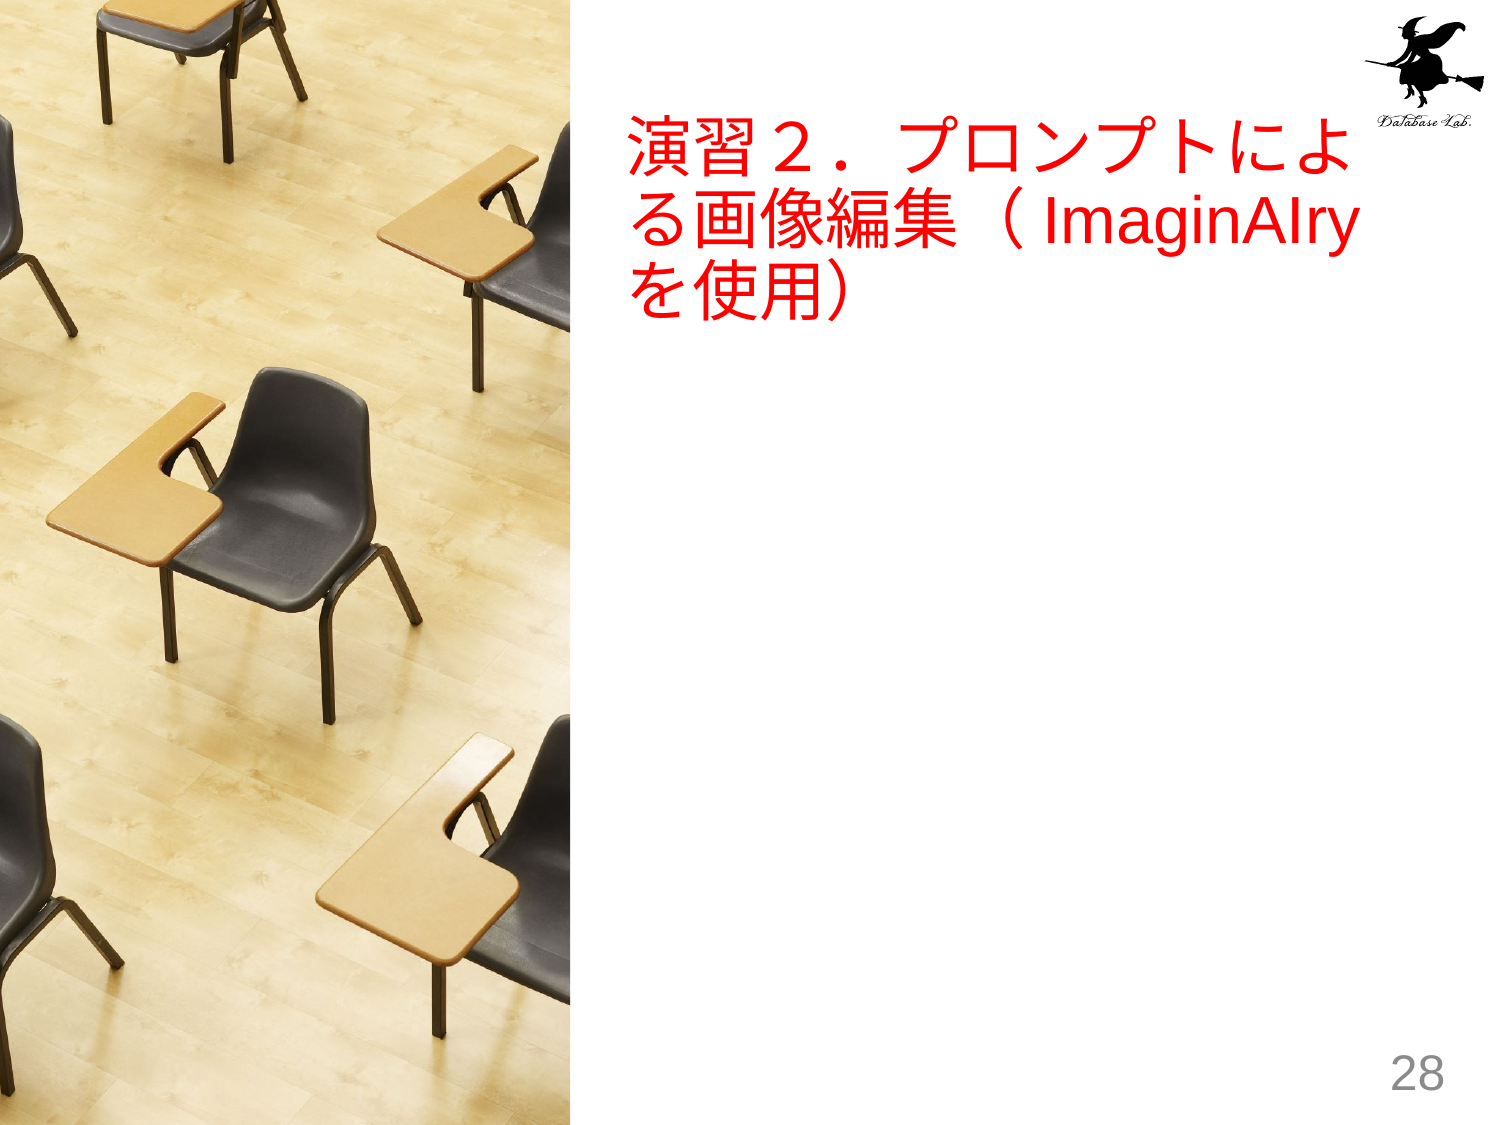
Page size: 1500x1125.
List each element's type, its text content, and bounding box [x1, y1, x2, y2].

picture [0, 0, 571, 1125]
title 演習２．プロンプトによる画像編集（ImaginAIry を使用） [610, 103, 1422, 418]
slide_number 28 [1314, 1044, 1461, 1104]
picture [1362, 14, 1486, 130]
